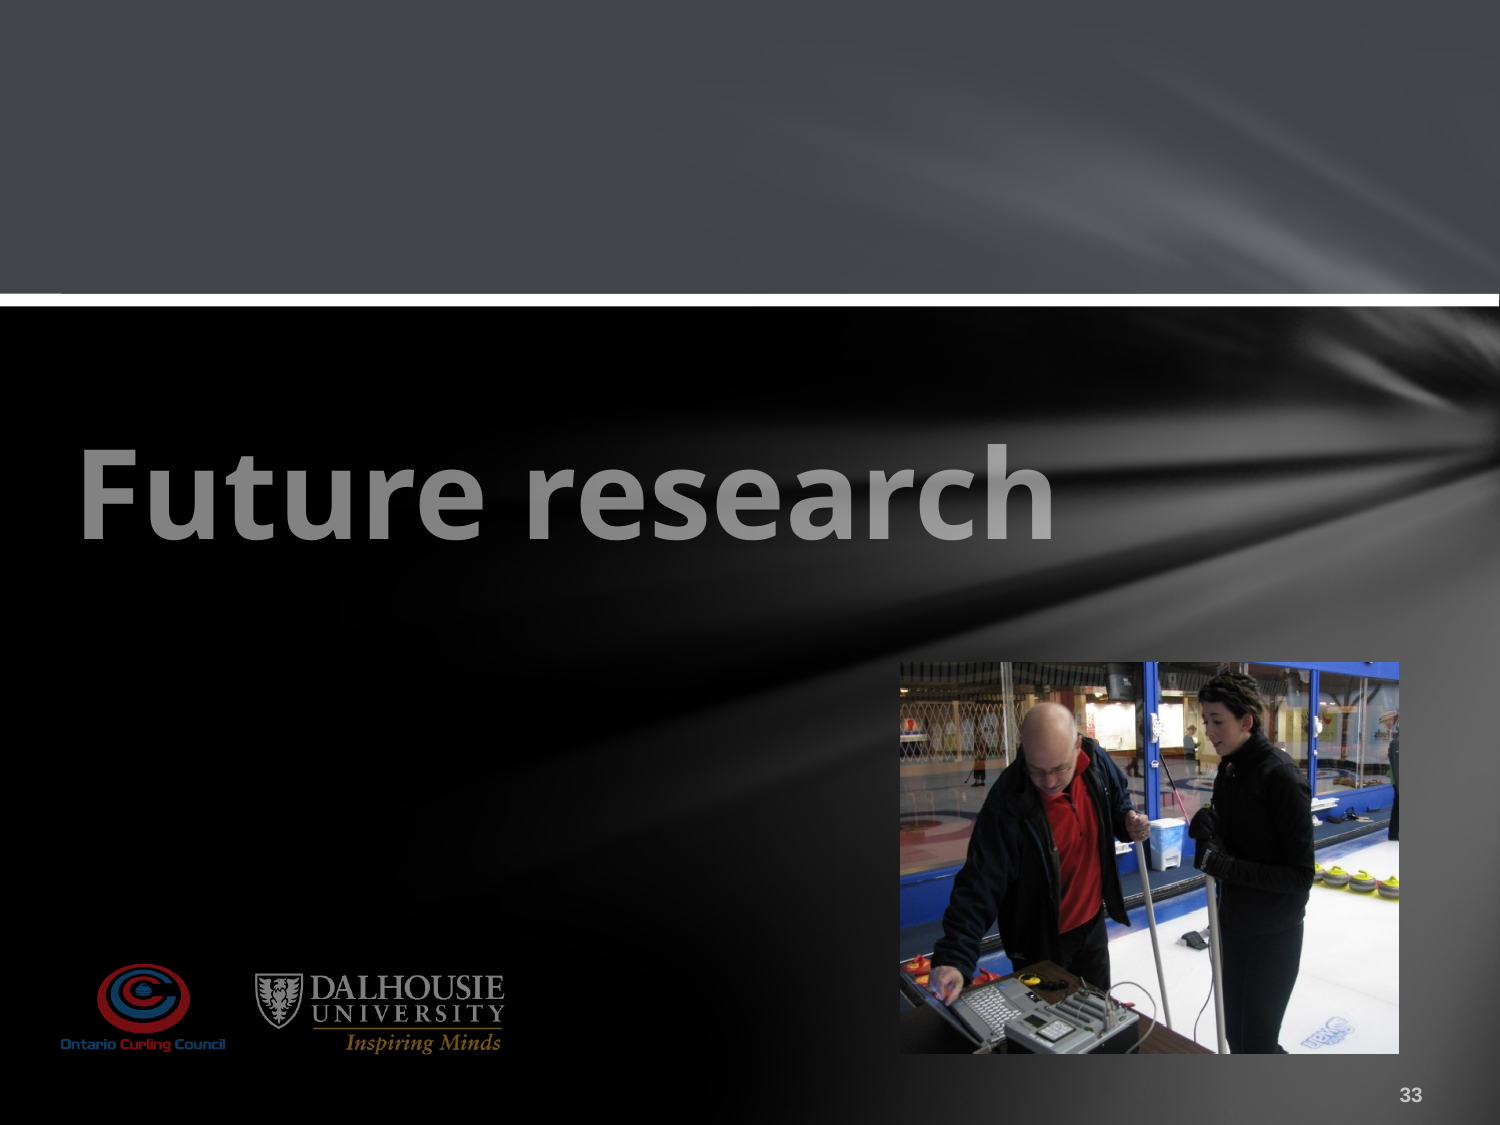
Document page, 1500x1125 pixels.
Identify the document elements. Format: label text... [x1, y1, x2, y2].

title Future research [58, 326, 1443, 652]
slide_number 33 [1293, 1073, 1438, 1115]
picture [249, 967, 510, 1059]
picture [54, 959, 229, 1062]
picture [899, 662, 1399, 1055]
